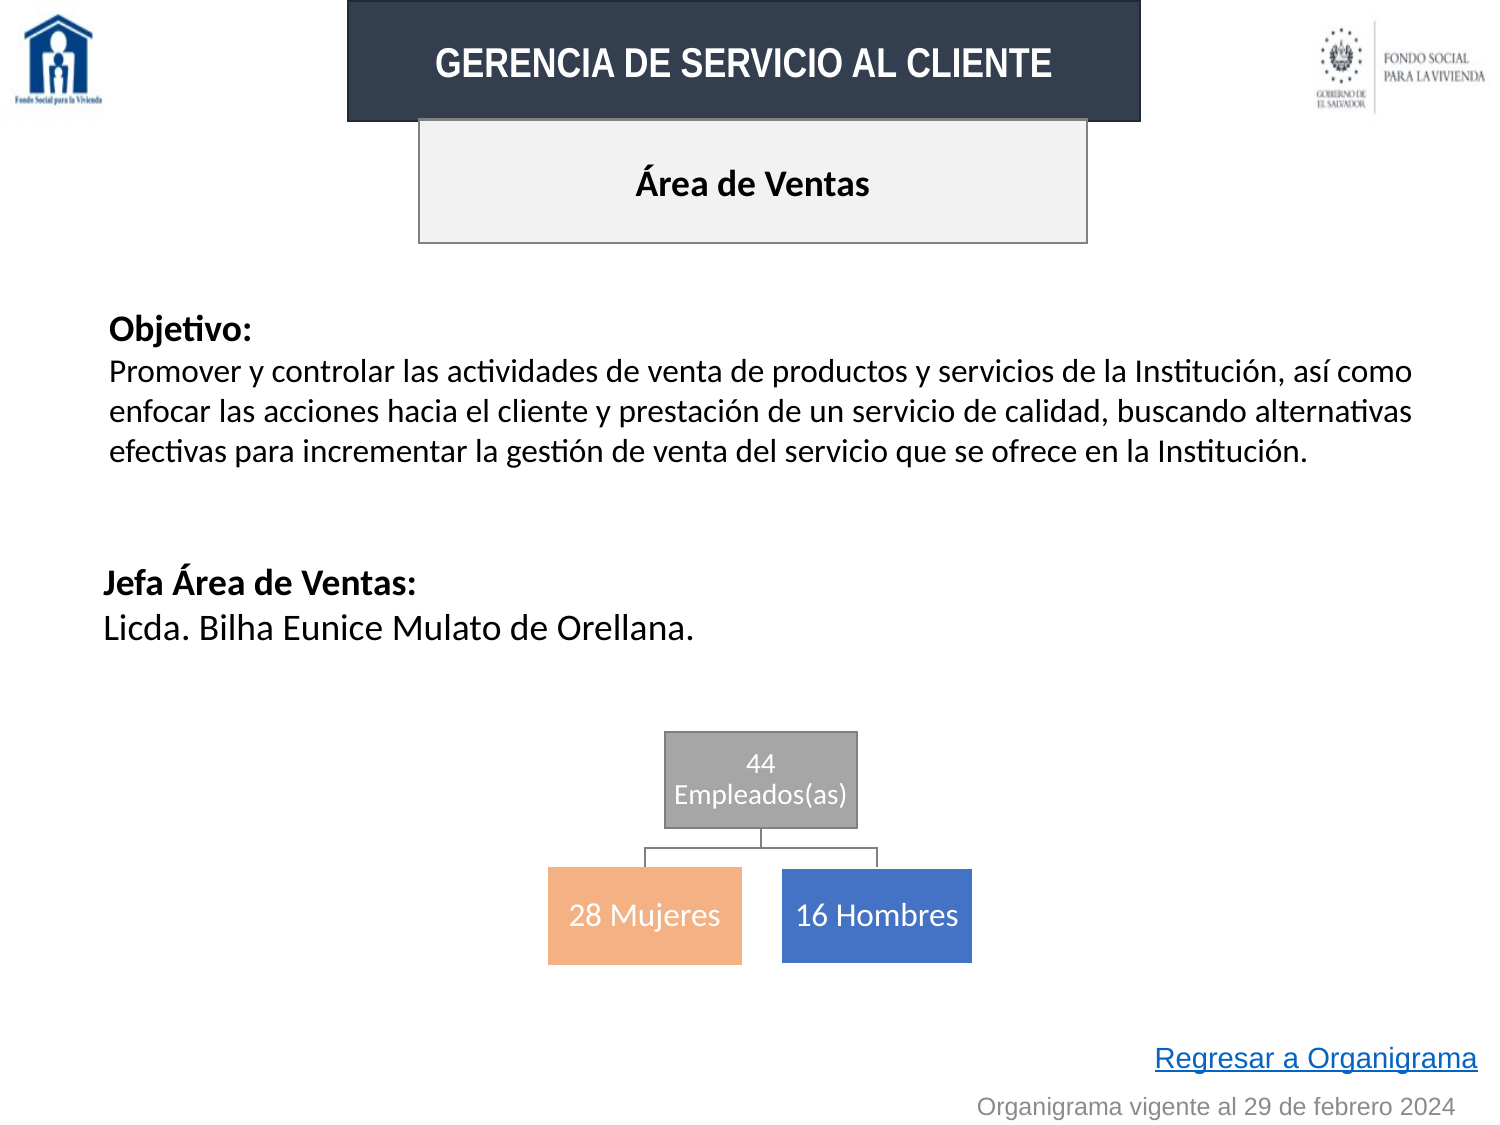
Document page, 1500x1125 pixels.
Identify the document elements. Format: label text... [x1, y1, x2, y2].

text_box Regresar a Organigrama [1139, 1031, 1500, 1075]
text_box GERENCIA DE SERVICIO AL CLIENTE [347, 0, 1141, 122]
text_box Área de Ventas [418, 118, 1088, 244]
text_box Jefa Área de Ventas: Licda. Bilha Eunice Mulato de Orellana. [88, 550, 733, 656]
footer Organigrama vigente al 29 de febrero 2024 [916, 1075, 1500, 1125]
picture [0, 0, 1500, 1125]
text_box Objetivo: Promover y controlar las actividades de venta de productos y servicios de la Institución, así como enfocar las acciones hacia el cliente y prestación de un servicio de calidad, buscando alternativas efectivas para incrementar la gestión de venta del servicio que se ofrece en la Institución. [94, 296, 1430, 477]
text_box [513, 731, 1008, 964]
